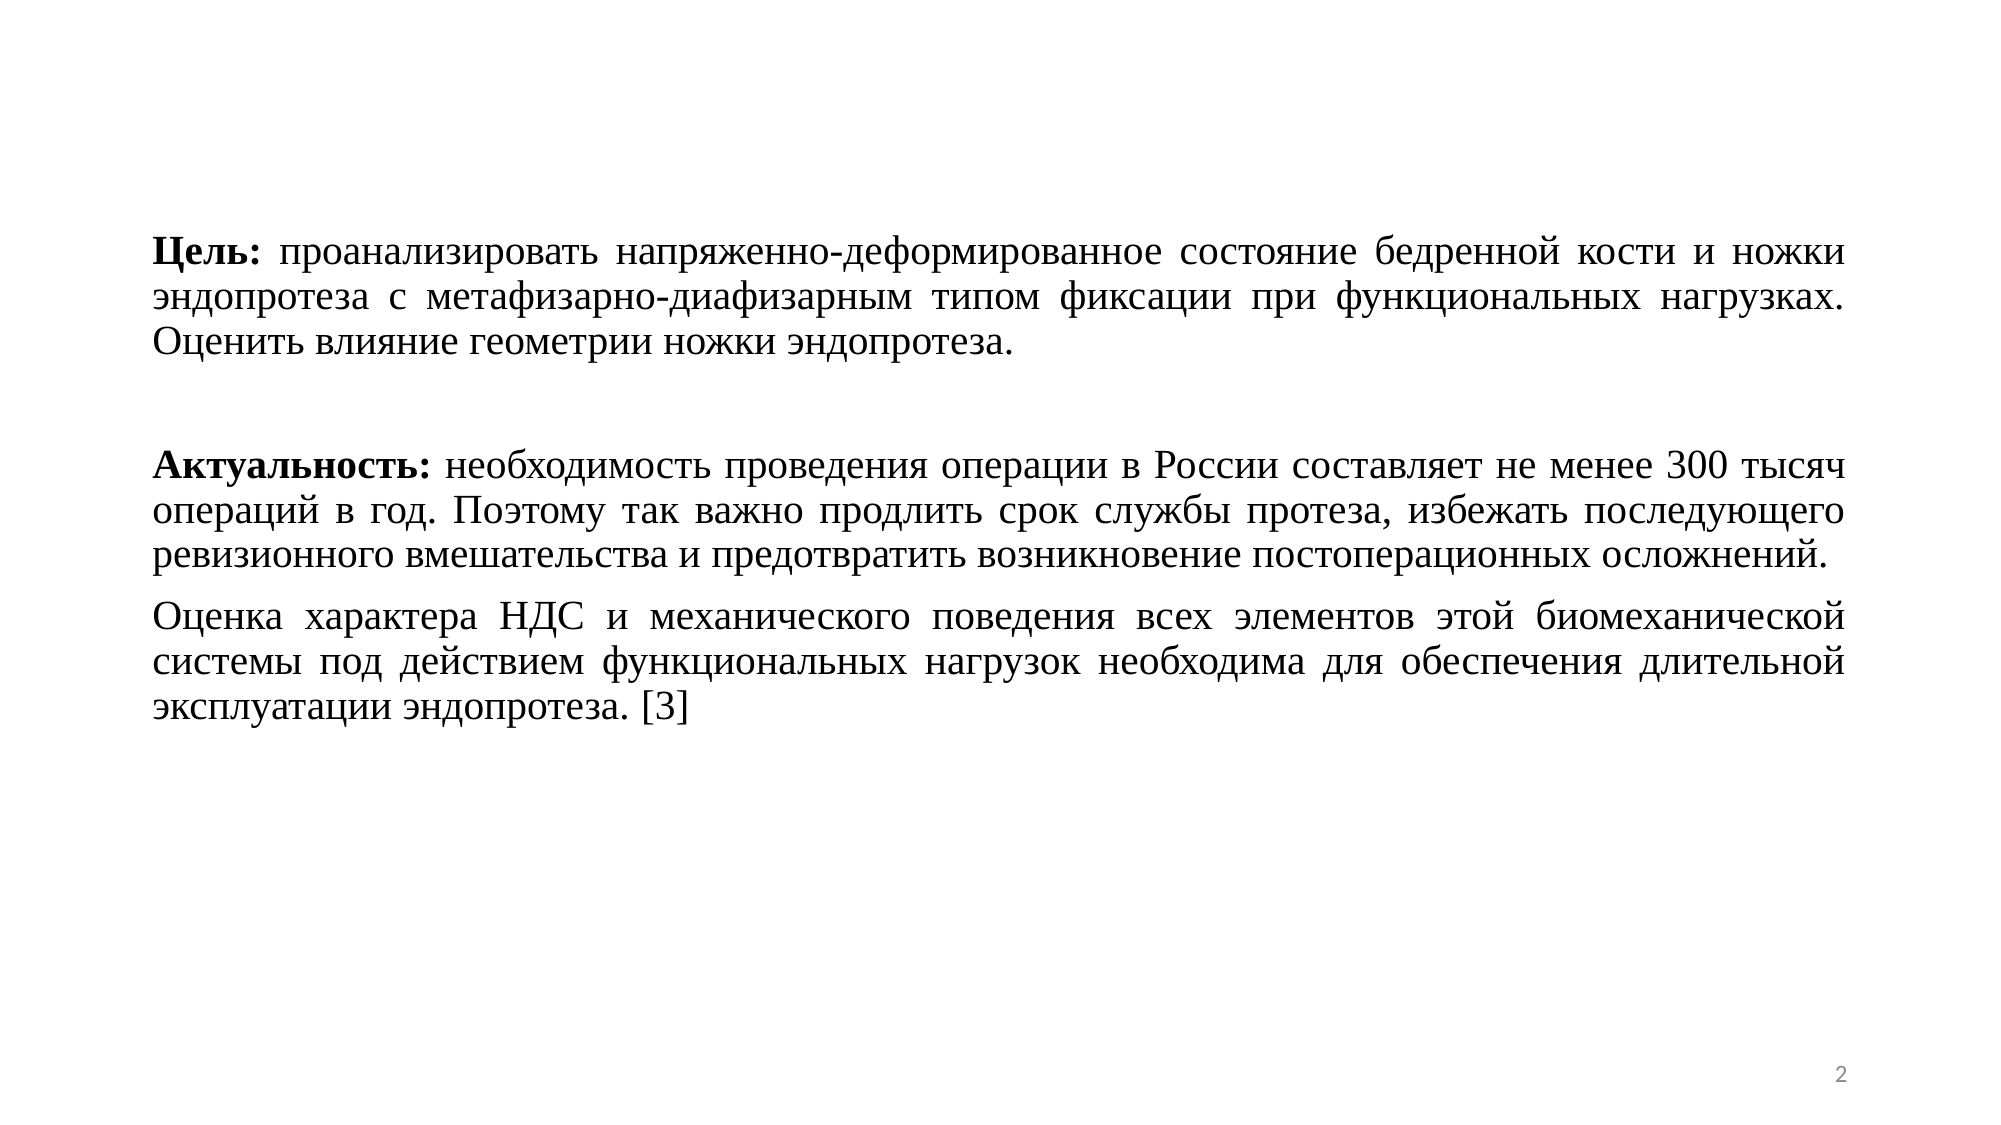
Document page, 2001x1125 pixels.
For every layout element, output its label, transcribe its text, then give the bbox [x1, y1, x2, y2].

list Цель: проанализировать напряженно-деформированное состояние бедренной кости и ножки эндопротеза с метафизарно-диафизарным типом фиксации при функциональных нагрузках. Оценить влияние геометрии ножки эндопротеза. Актуальность: необходимость проведения операции в России составляет не менее 300 тысяч операций в год. Поэтому так важно продлить срок службы протеза, избежать последующего ревизионного вмешательства и предотвратить возникновение постоперационных осложнений. Оценка характера НДС и механического поведения всех элементов этой биомеханической системы под действием функциональных нагрузок необходима для обеспечения длительной эксплуатации эндопротеза. [3] [137, 221, 1863, 779]
slide_number 2 [1412, 1042, 1863, 1103]
